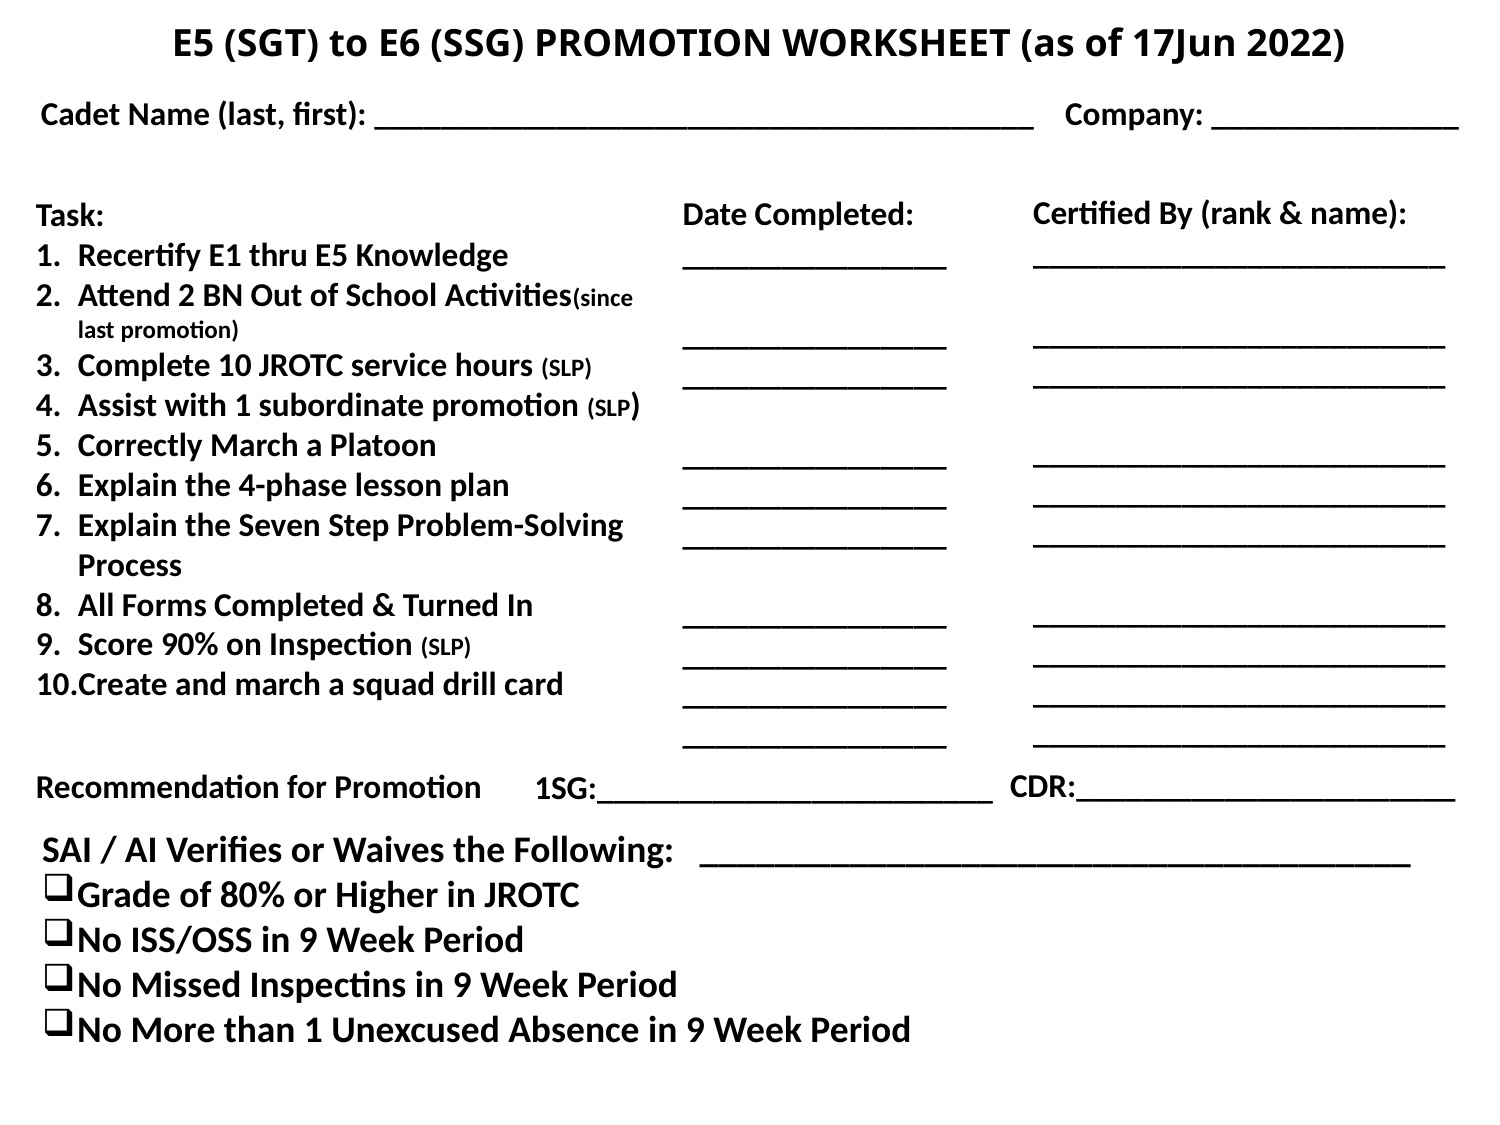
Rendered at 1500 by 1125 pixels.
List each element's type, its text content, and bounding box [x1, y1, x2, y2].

text_box Date Completed: ________________ ________________ ________________ ________________ ________________ ________________ ________________ ________________ ________________ ________________ [668, 185, 976, 718]
text_box CDR:_______________________ [995, 717, 1500, 812]
text_box Task: Recertify E1 thru E5 Knowledge Attend 2 BN Out of School Activities(since last promotion) Complete 10 JROTC service hours (SLP) Assist with 1 subordinate promotion (SLP) Correctly March a Platoon Explain the 4-phase lesson plan Explain the Seven Step Problem-Solving Process All Forms Completed & Turned In Score 90% on Inspection (SLP) Create and march a squad drill card [21, 186, 663, 718]
text_box SAI / AI Verifies or Waives the Following: ______________________________________ Grade of 80% or Higher in JROTC No ISS/OSS in 9 Week Period No Missed Inspectins in 9 Week Period No More than 1 Unexcused Absence in 9 Week Period [27, 817, 1428, 1058]
text_box 1SG:________________________ [519, 718, 1009, 814]
text_box E5 (SGT) to E6 (SSG) PROMOTION WORKSHEET (as of 17Jun 2022) [50, 11, 1468, 72]
text_box Certified By (rank & name): _________________________ __________________________________________________ ___________________________________________________________________________ _________________________ _________________________ _________________________ _________________________ [1018, 183, 1477, 717]
text_box Company: _______________ [1050, 84, 1475, 140]
text_box Recommendation for Promotion [21, 718, 530, 813]
text_box Cadet Name (last, first): ________________________________________ [26, 85, 1050, 140]
